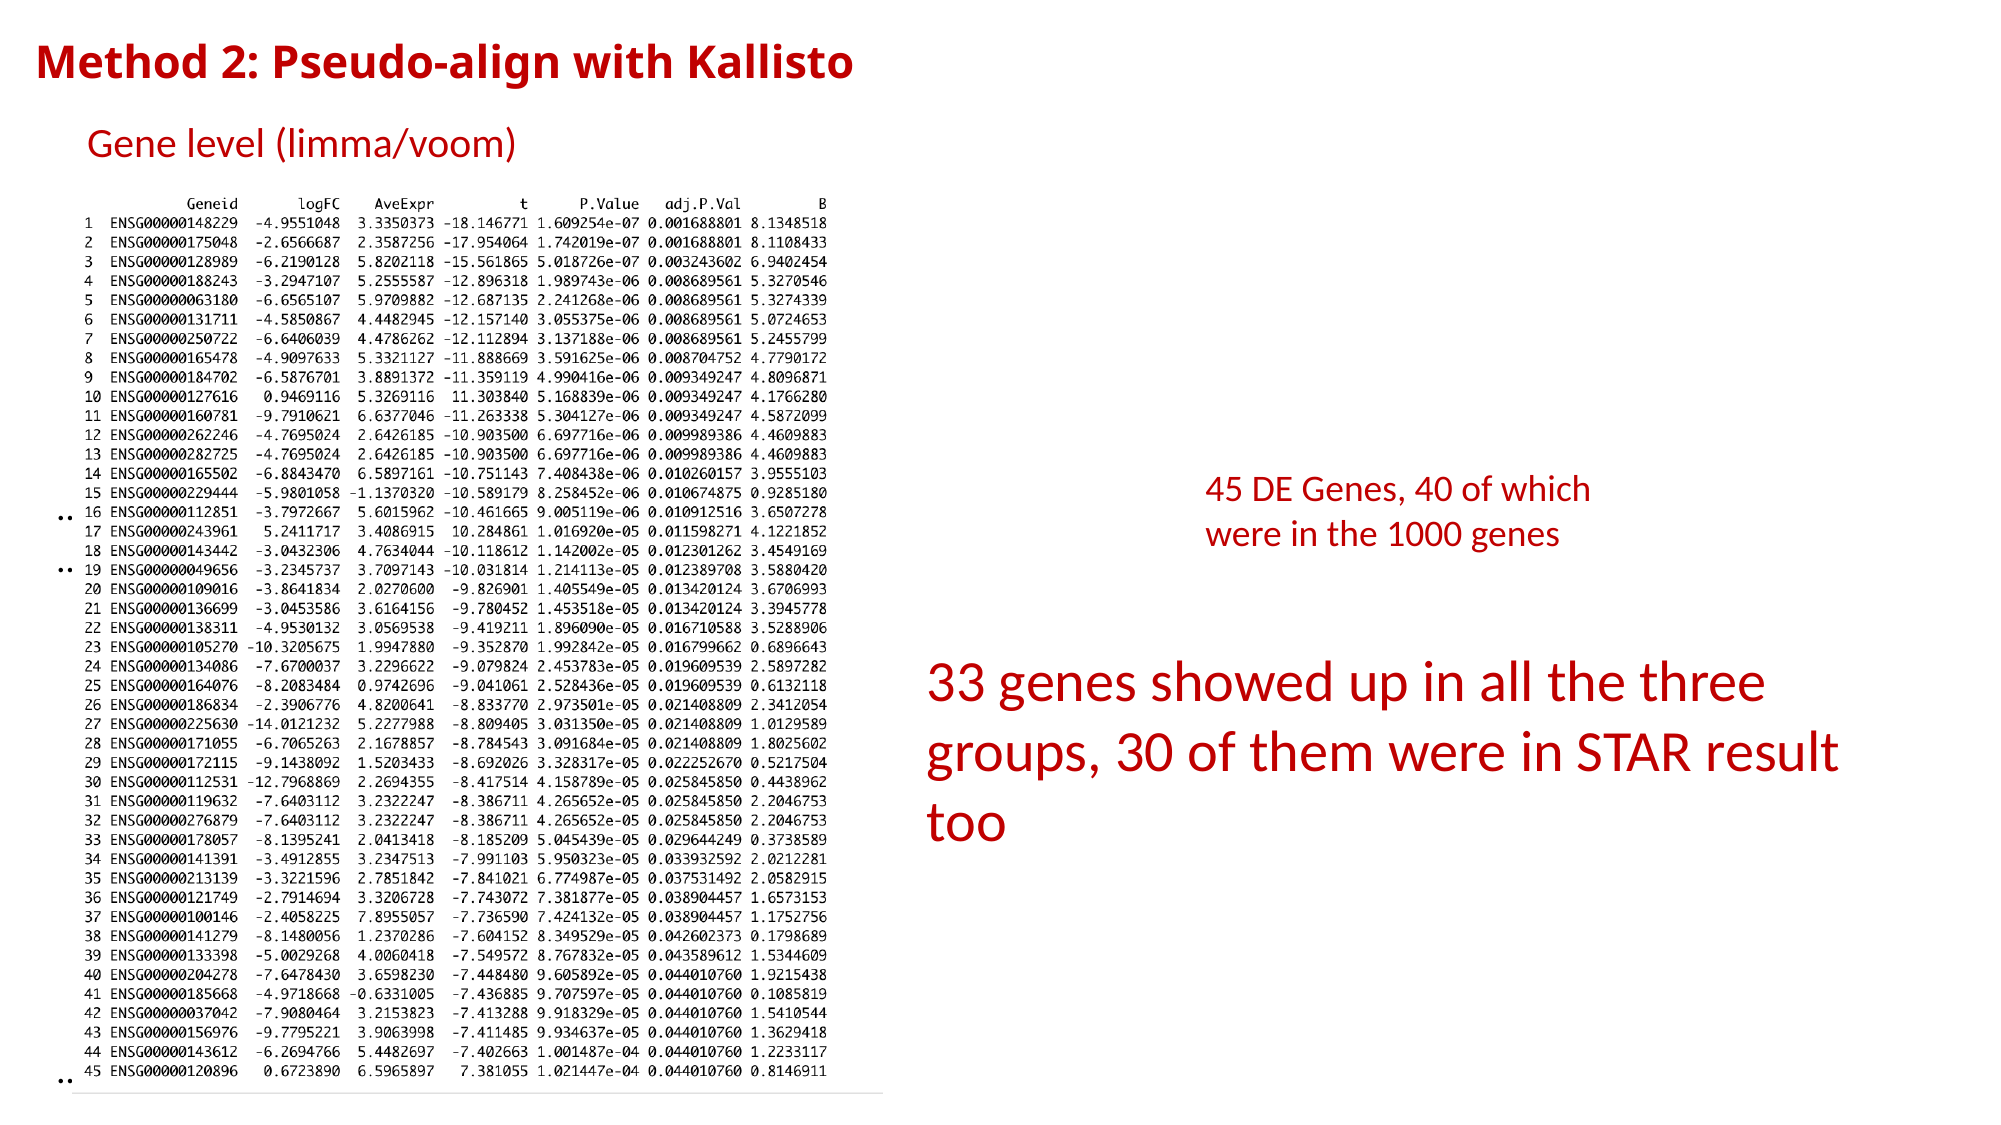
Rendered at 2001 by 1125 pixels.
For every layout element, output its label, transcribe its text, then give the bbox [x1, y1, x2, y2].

picture [72, 173, 883, 1098]
text_box Method 2: Pseudo-align with Kallisto [0, 32, 1041, 174]
text_box … [42, 476, 72, 527]
text_box … [42, 1038, 396, 1099]
text_box … [42, 527, 72, 588]
text_box Gene level (limma/voom) [72, 108, 631, 173]
text_box 45 DE Genes, 40 of which were in the 1000 genes [1190, 456, 1680, 562]
text_box 33 genes showed up in all the three groups, 30 of them were in STAR result too [912, 636, 1884, 861]
